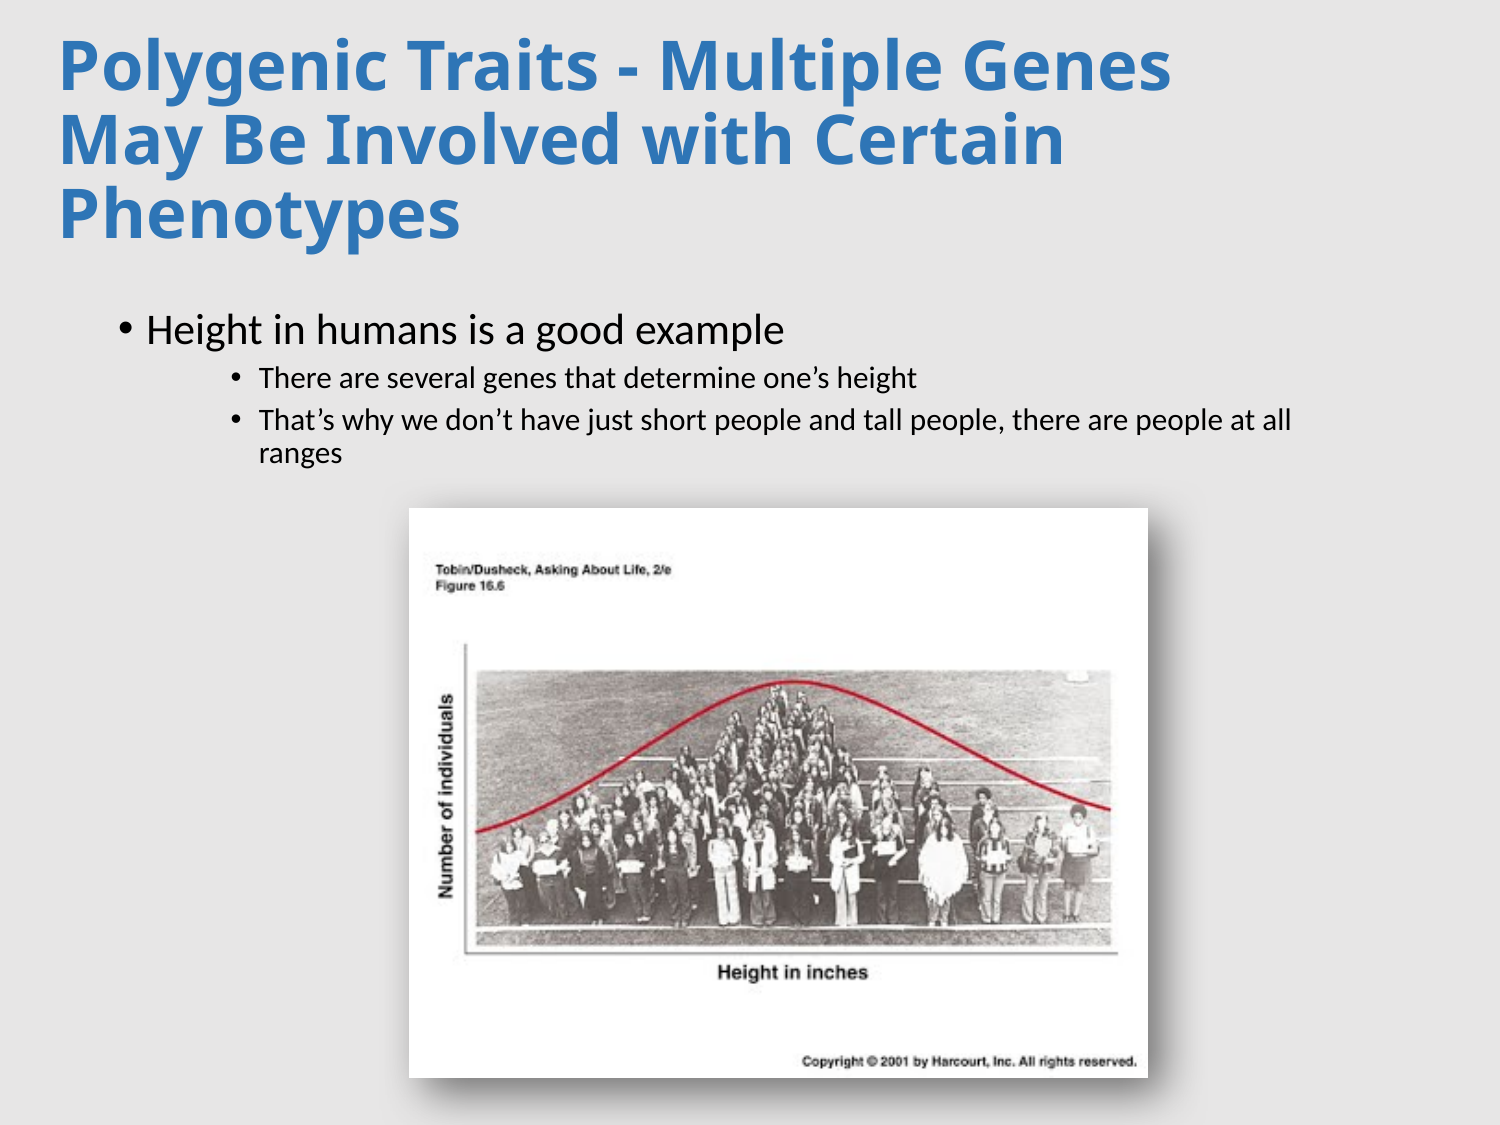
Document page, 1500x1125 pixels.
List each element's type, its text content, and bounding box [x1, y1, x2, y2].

picture [409, 508, 1148, 1078]
title Polygenic Traits - Multiple Genes May Be Involved with Certain Phenotypes [42, 33, 1337, 251]
list Height in humans is a good example There are several genes that determine one’s height That’s why we don’t have just short people and tall people, there are people at all ranges [103, 299, 1397, 1014]
